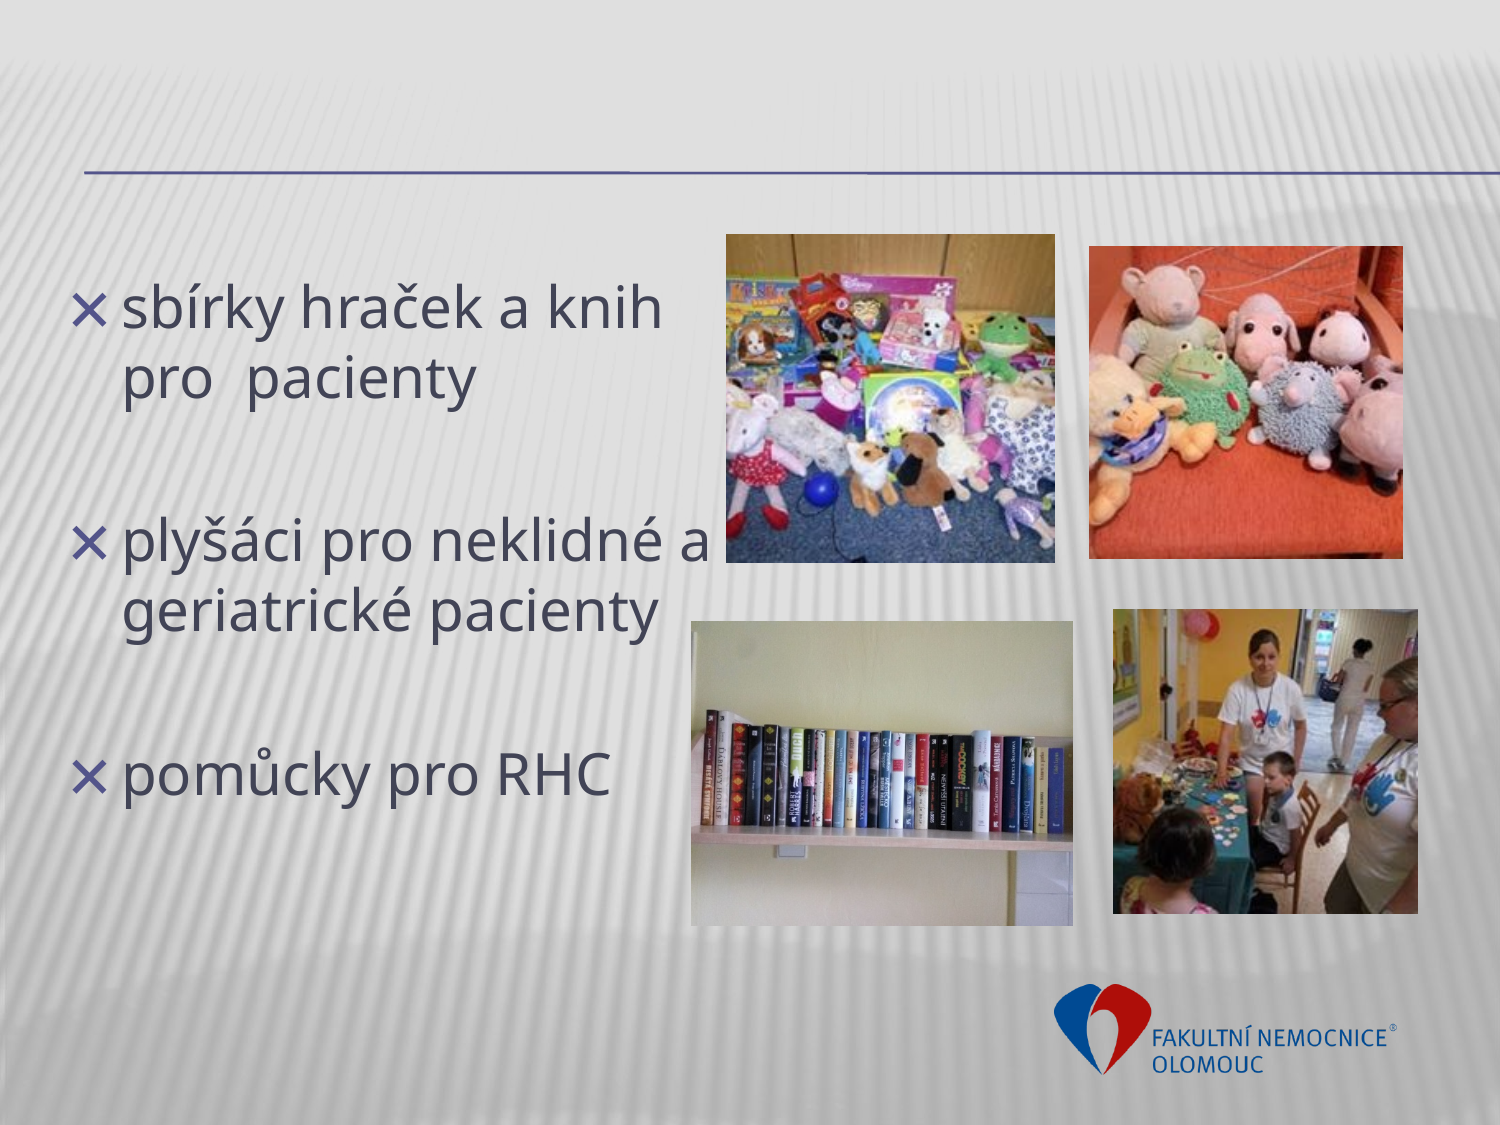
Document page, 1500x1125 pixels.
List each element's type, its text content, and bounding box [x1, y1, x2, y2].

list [726, 234, 1055, 563]
picture [0, 0, 1500, 1125]
list sbírky hraček a knih pro pacienty plyšáci pro neklidné a geriatrické pacienty pomůcky pro RHC [50, 262, 738, 1038]
